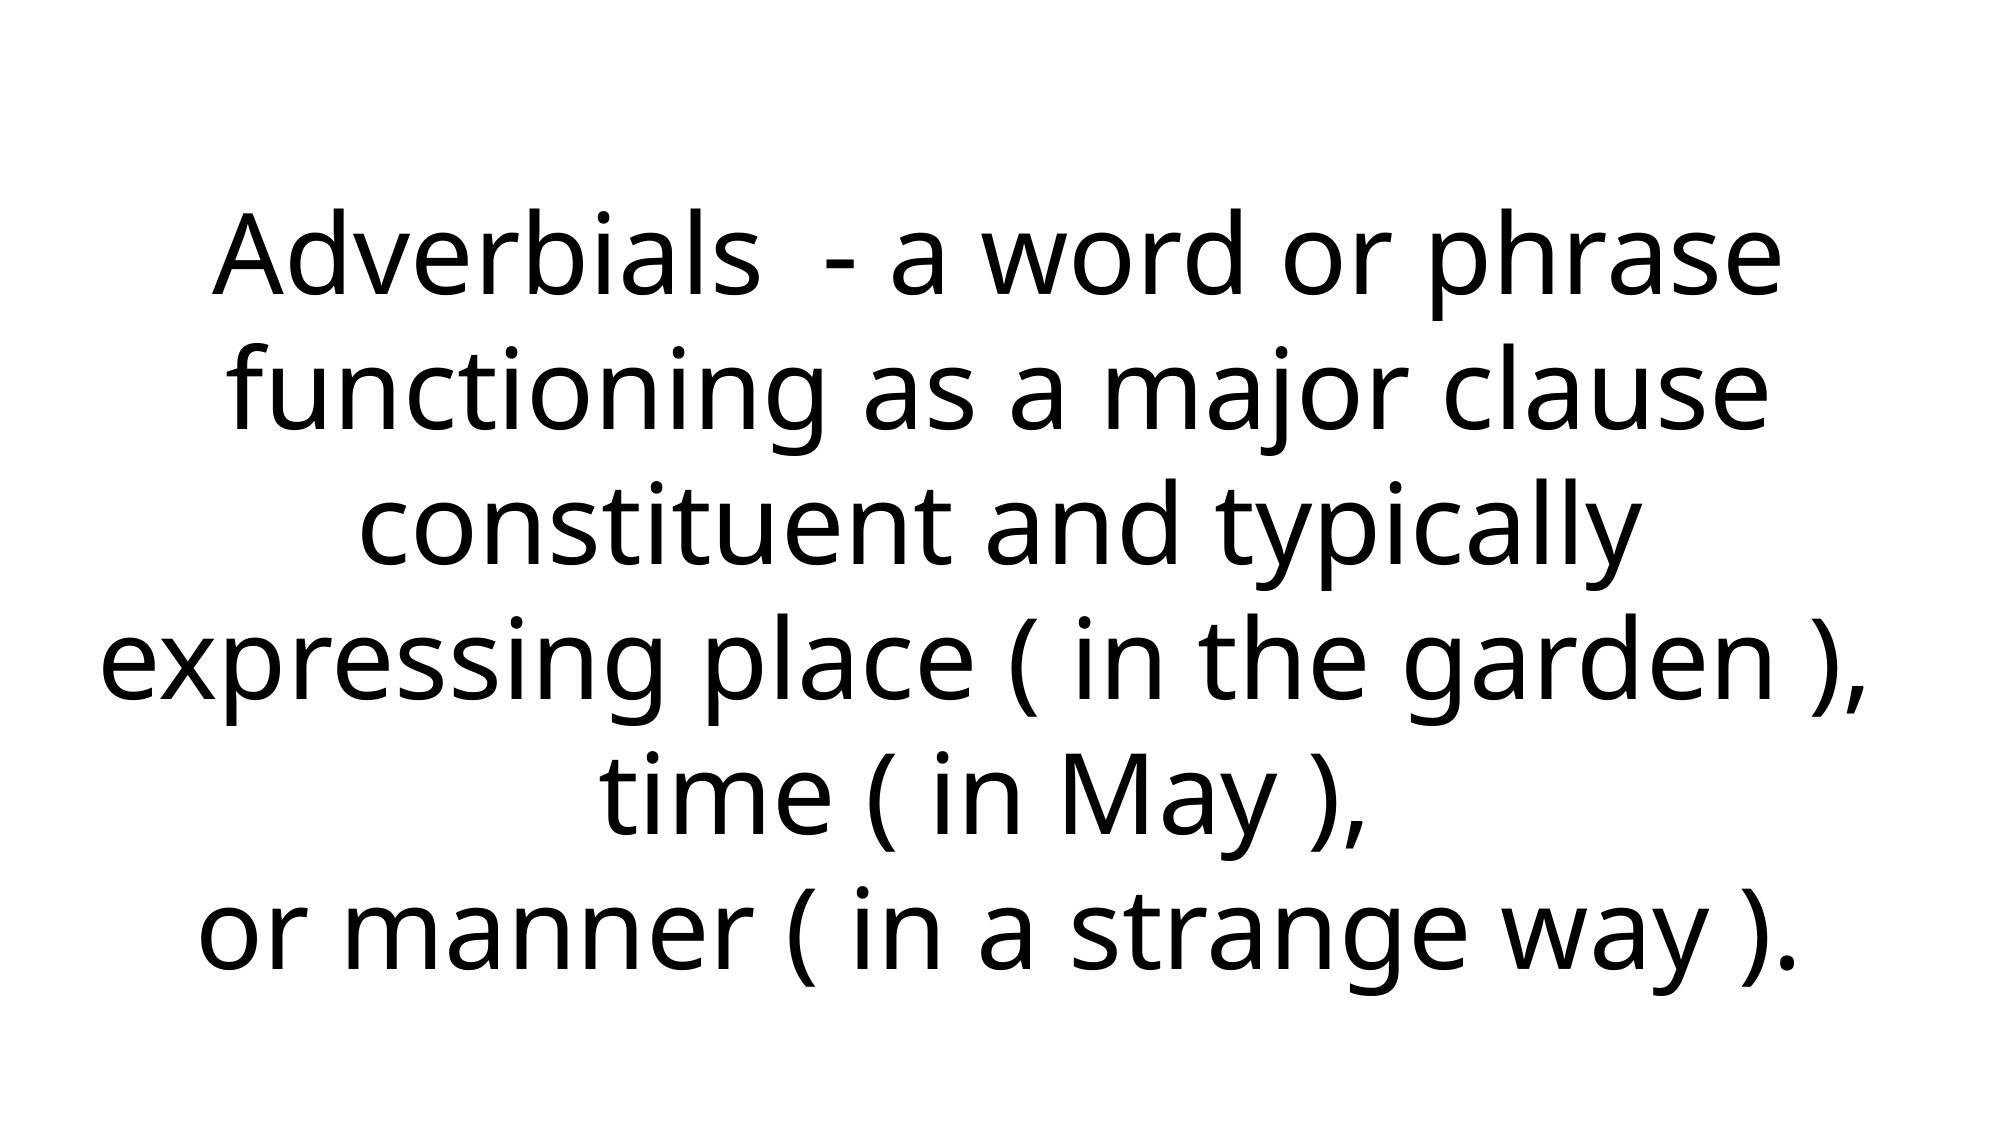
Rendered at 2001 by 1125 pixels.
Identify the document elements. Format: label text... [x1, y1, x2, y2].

text_box Adverbials - a word or phrase functioning as a major clause constituent and typically expressing place ( in the garden ), time ( in May ), or manner ( in a strange way ). [65, 174, 1935, 1000]
